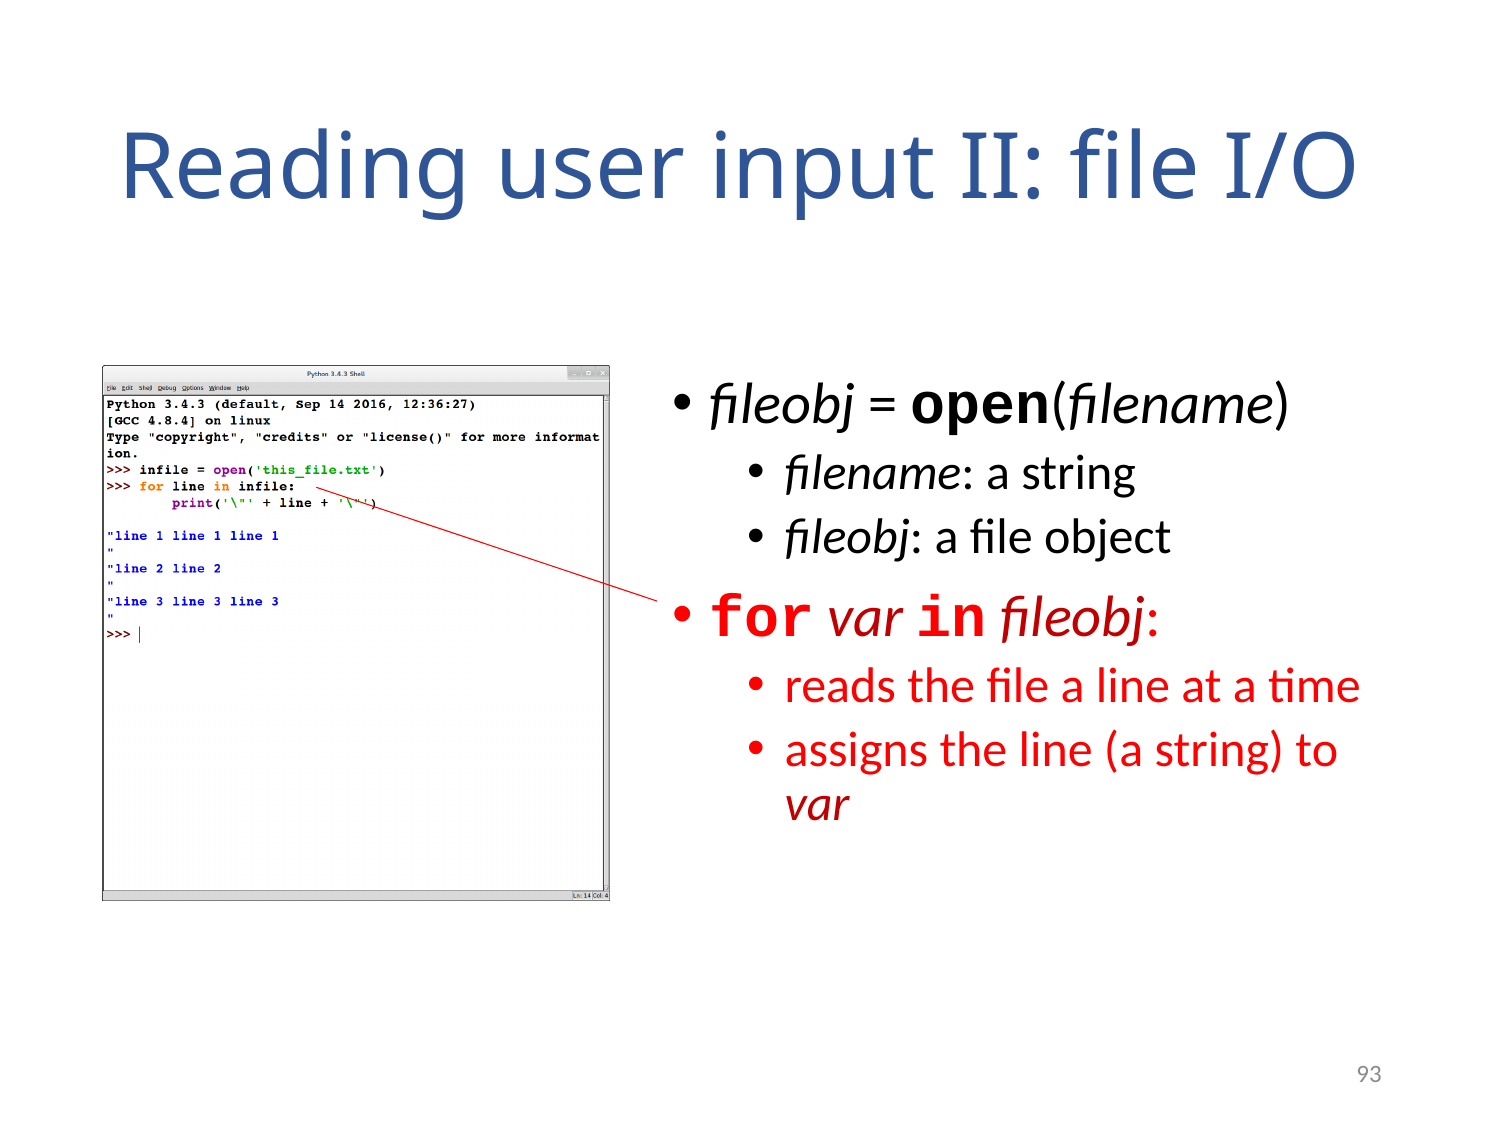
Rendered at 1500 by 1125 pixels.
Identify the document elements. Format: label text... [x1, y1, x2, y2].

title Reading user input II: file I/O [103, 59, 1397, 278]
list fileobj = open(filename) filename: a string fileobj: a file object for var in fileobj: reads the file a line at a time assigns the line (a string) to var [656, 365, 1409, 901]
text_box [316, 487, 657, 601]
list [102, 365, 610, 901]
slide_number 93 [1059, 1042, 1397, 1103]
